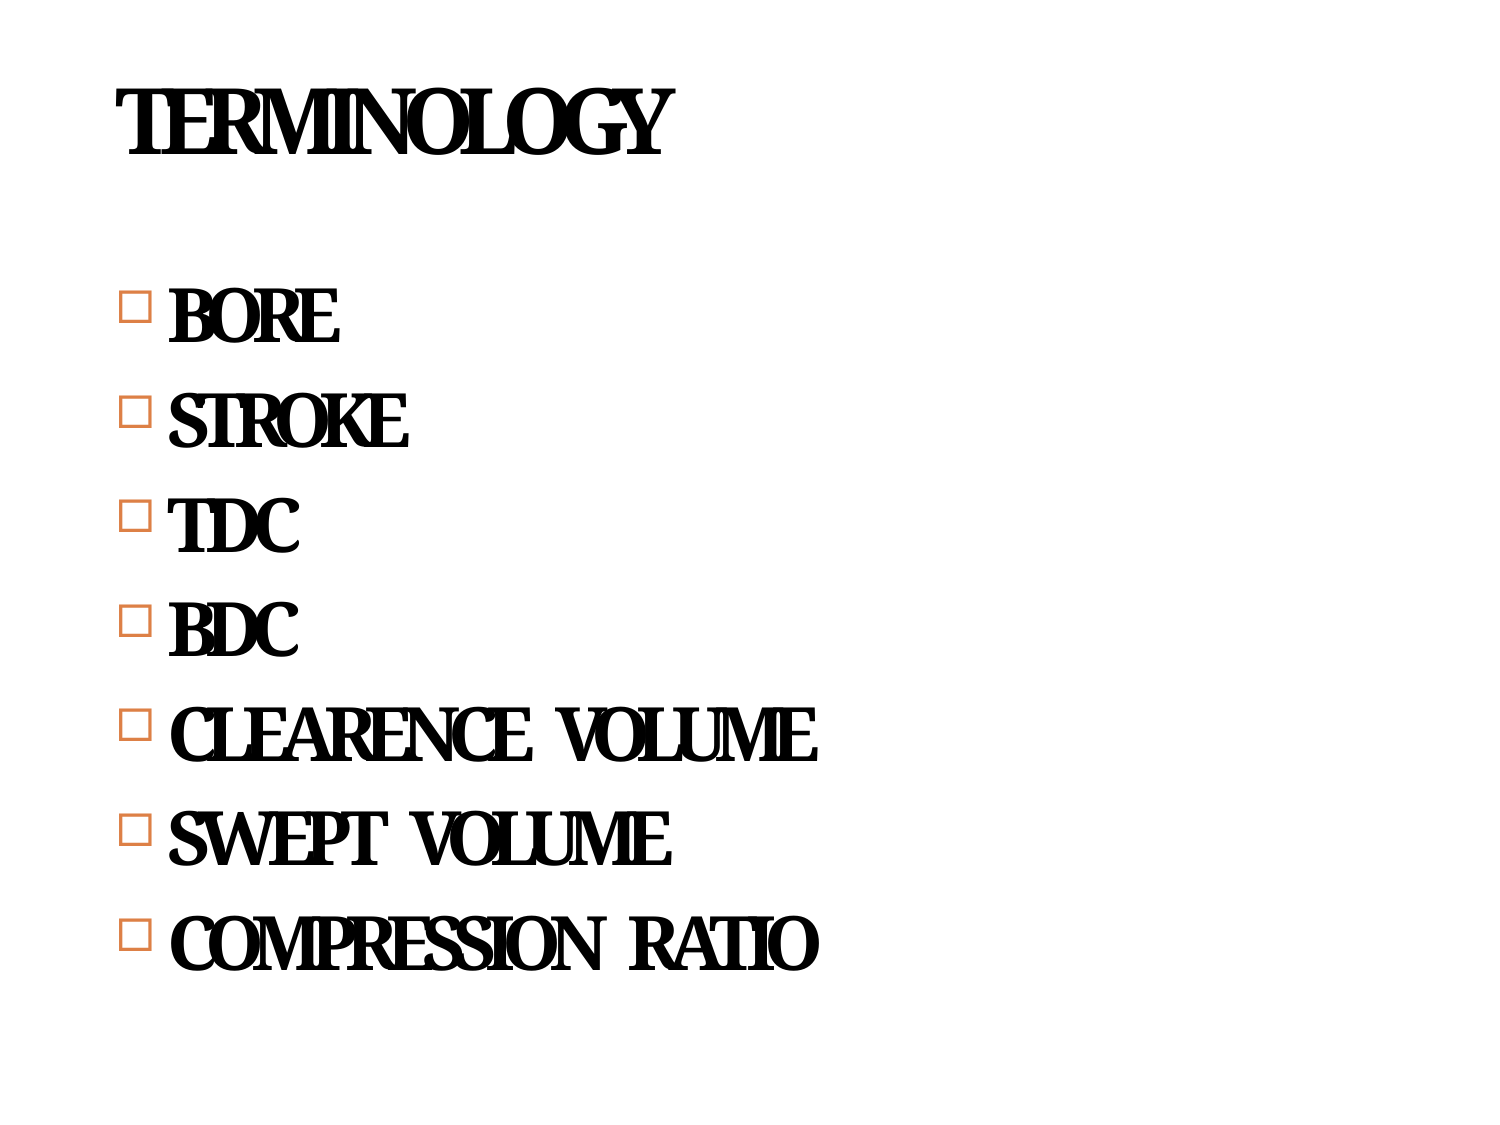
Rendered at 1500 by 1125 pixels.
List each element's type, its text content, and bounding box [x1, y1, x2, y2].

title TERMINOLOGY [113, 21, 715, 212]
text_box BORE STROKE TDC BDC CLEARENCE VOLUME SWEPT VOLUME COMPRESSION RATIO [113, 251, 865, 986]
